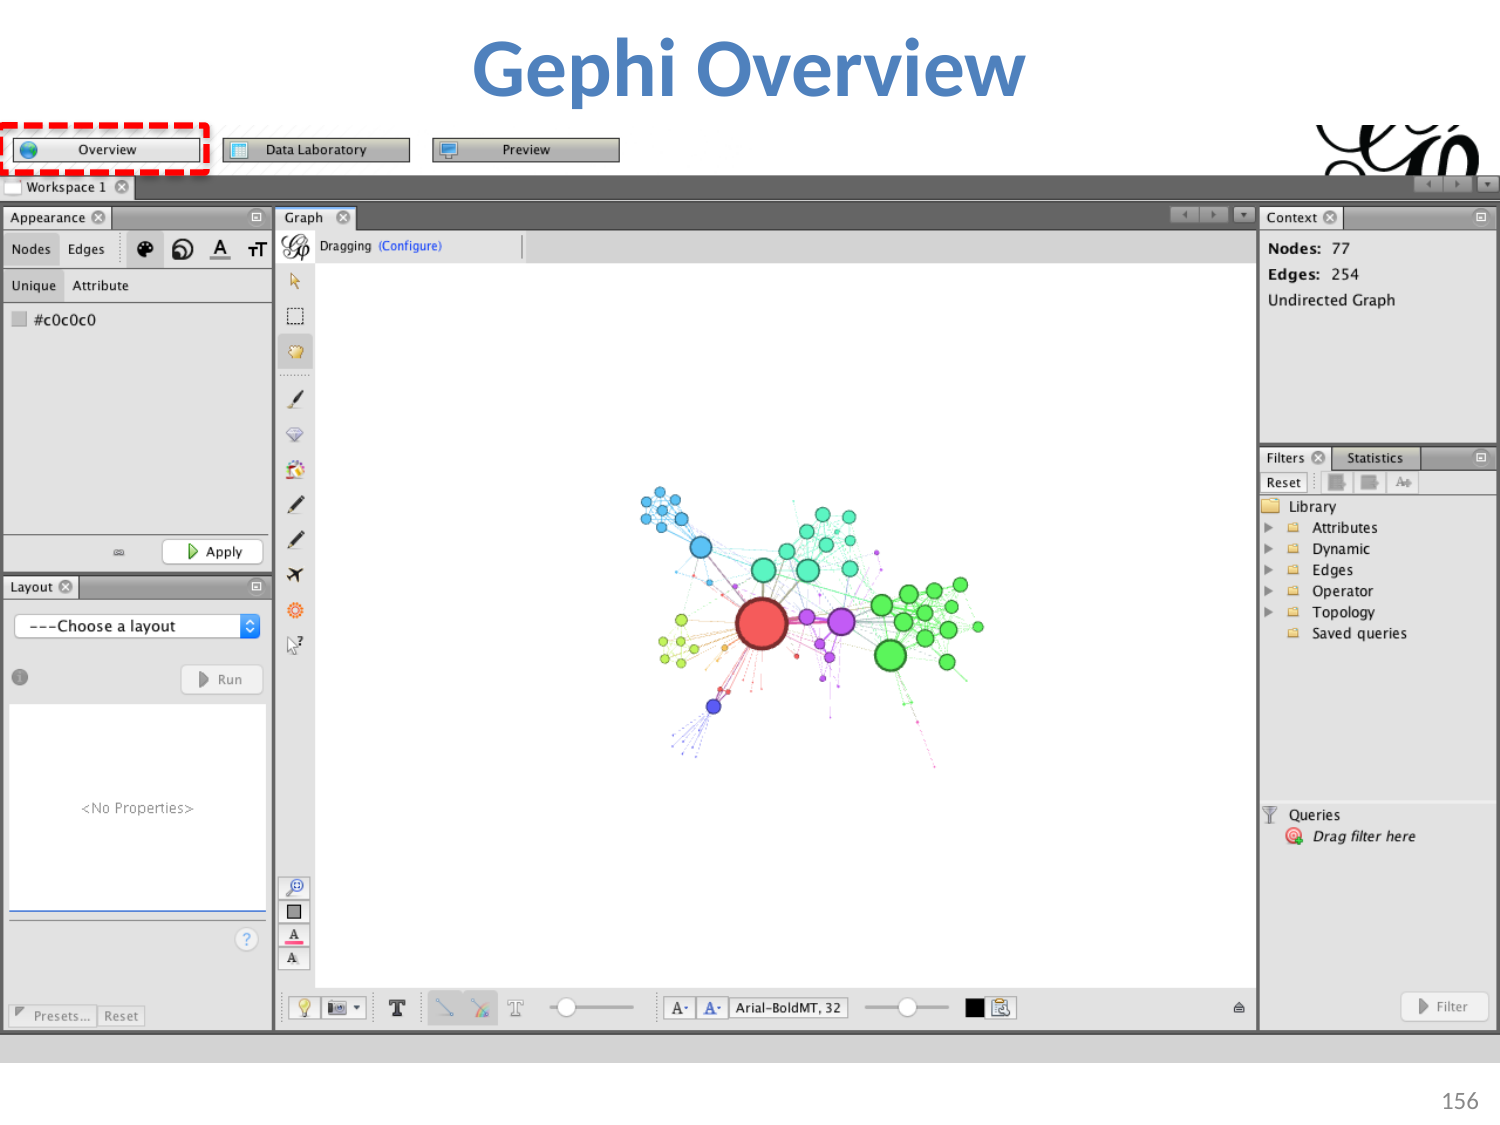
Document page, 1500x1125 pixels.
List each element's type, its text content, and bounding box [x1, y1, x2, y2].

text_box Gephi Overview [74, 0, 1425, 123]
picture [0, 125, 1500, 1064]
slide_number 156 [1144, 1073, 1495, 1125]
